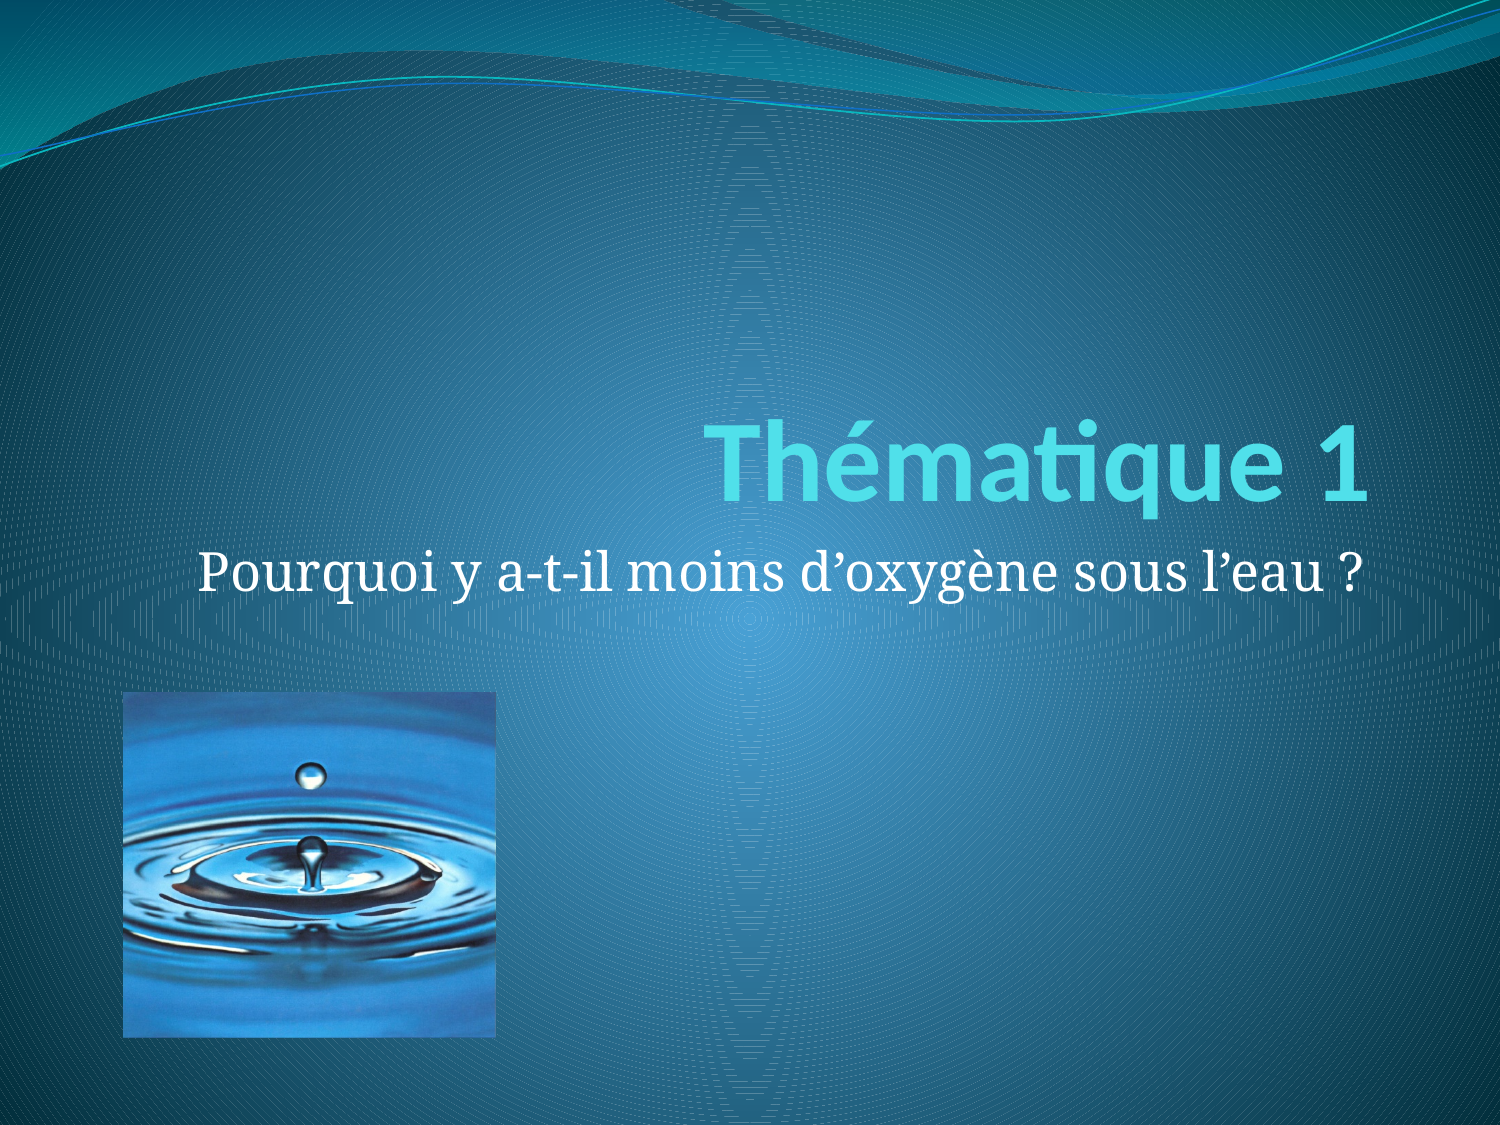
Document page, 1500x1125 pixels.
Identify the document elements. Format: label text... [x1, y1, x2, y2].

title Thématique 1 [87, 224, 1376, 525]
subtitle Pourquoi y a-t-il moins d’oxygène sous l’eau ? [87, 529, 1376, 818]
text_box [503, 822, 963, 883]
picture [123, 692, 497, 1038]
